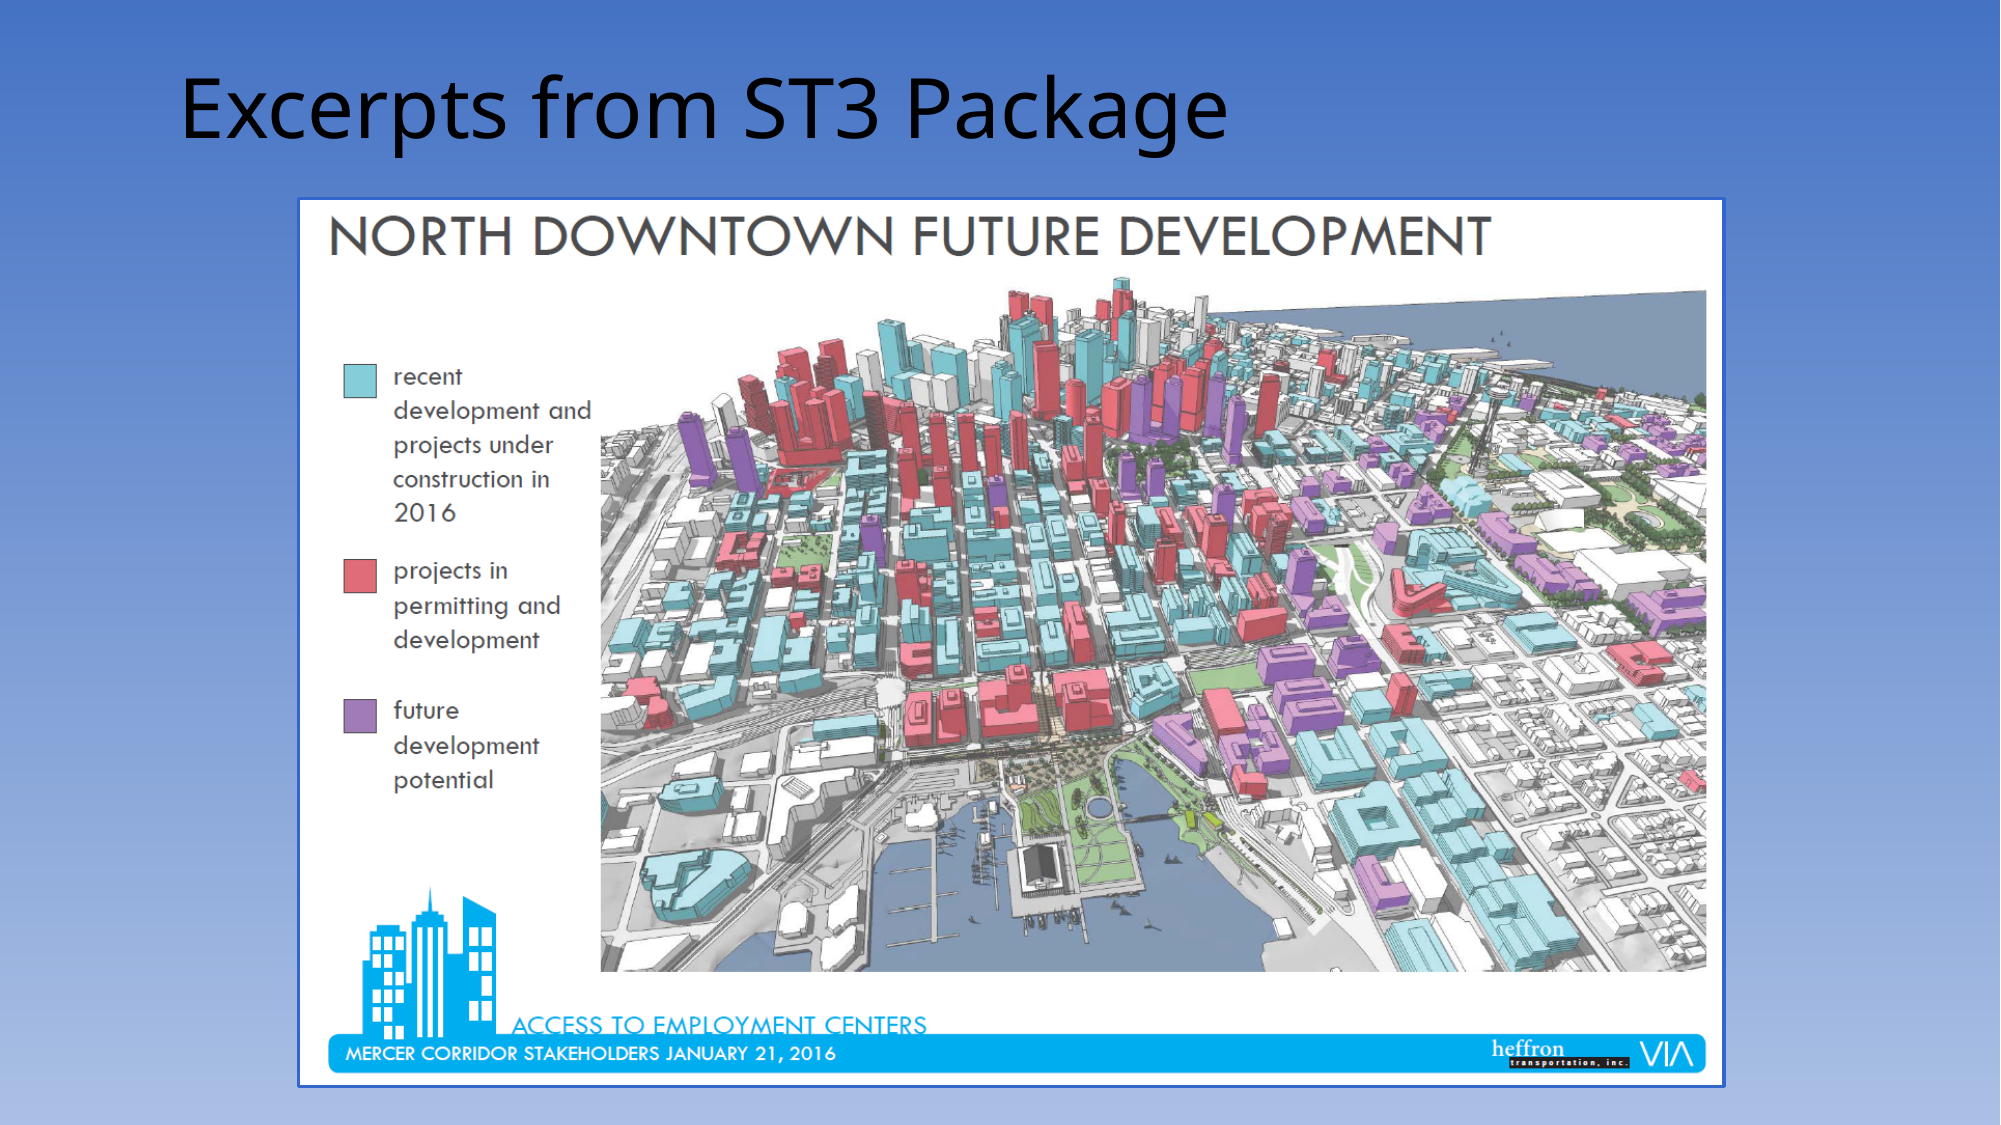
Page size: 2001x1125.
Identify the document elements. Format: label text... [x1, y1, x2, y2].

picture [299, 199, 1723, 1085]
title Excerpts from ST3 Package [164, 56, 1863, 167]
